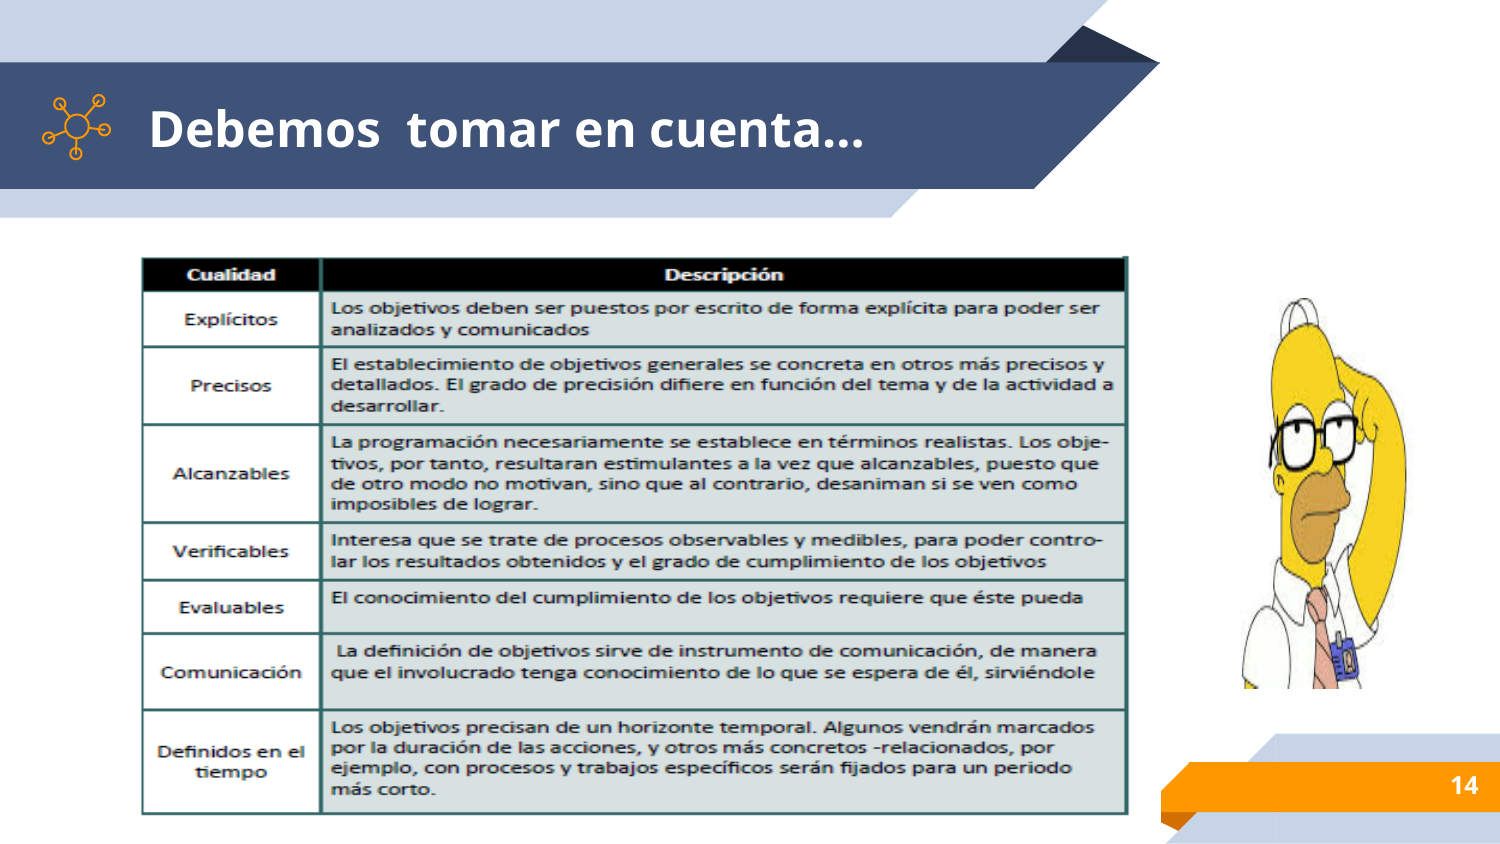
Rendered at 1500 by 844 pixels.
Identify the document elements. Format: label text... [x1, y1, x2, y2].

picture [93, 224, 1500, 843]
title Debemos tomar en cuenta… [133, 64, 997, 190]
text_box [42, 94, 111, 160]
slide_number 14 [1249, 760, 1494, 813]
